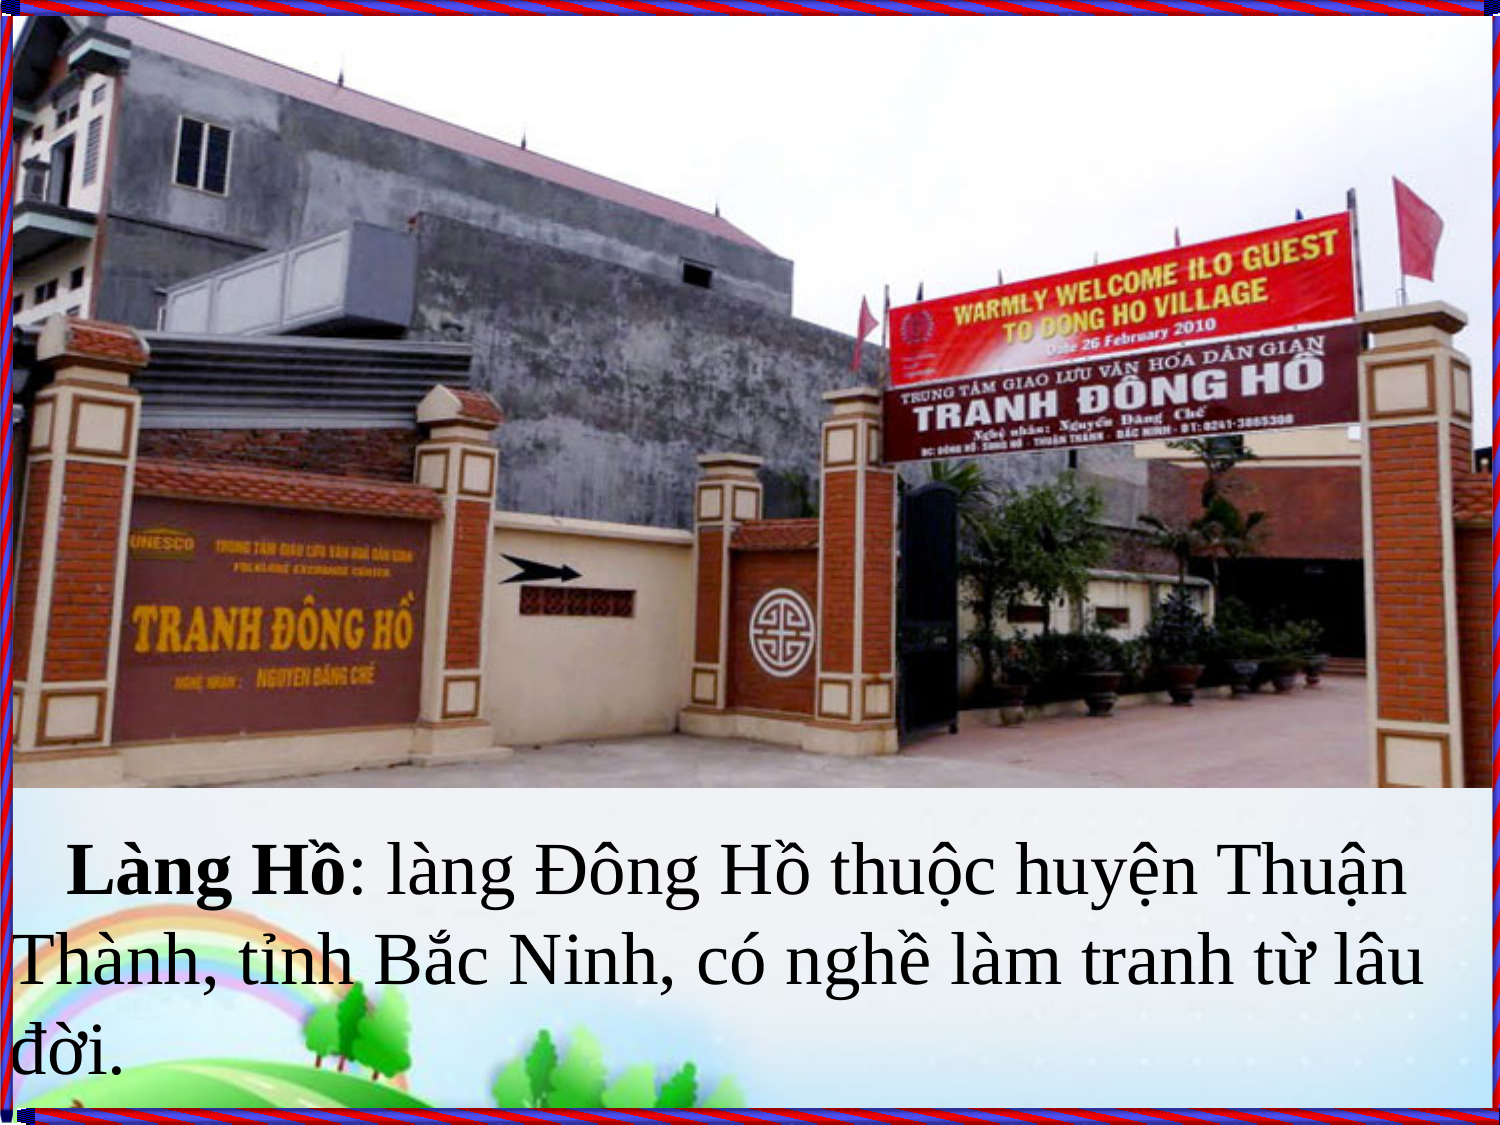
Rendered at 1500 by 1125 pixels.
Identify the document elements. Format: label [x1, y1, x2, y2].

text_box [0, 0, 1500, 1125]
